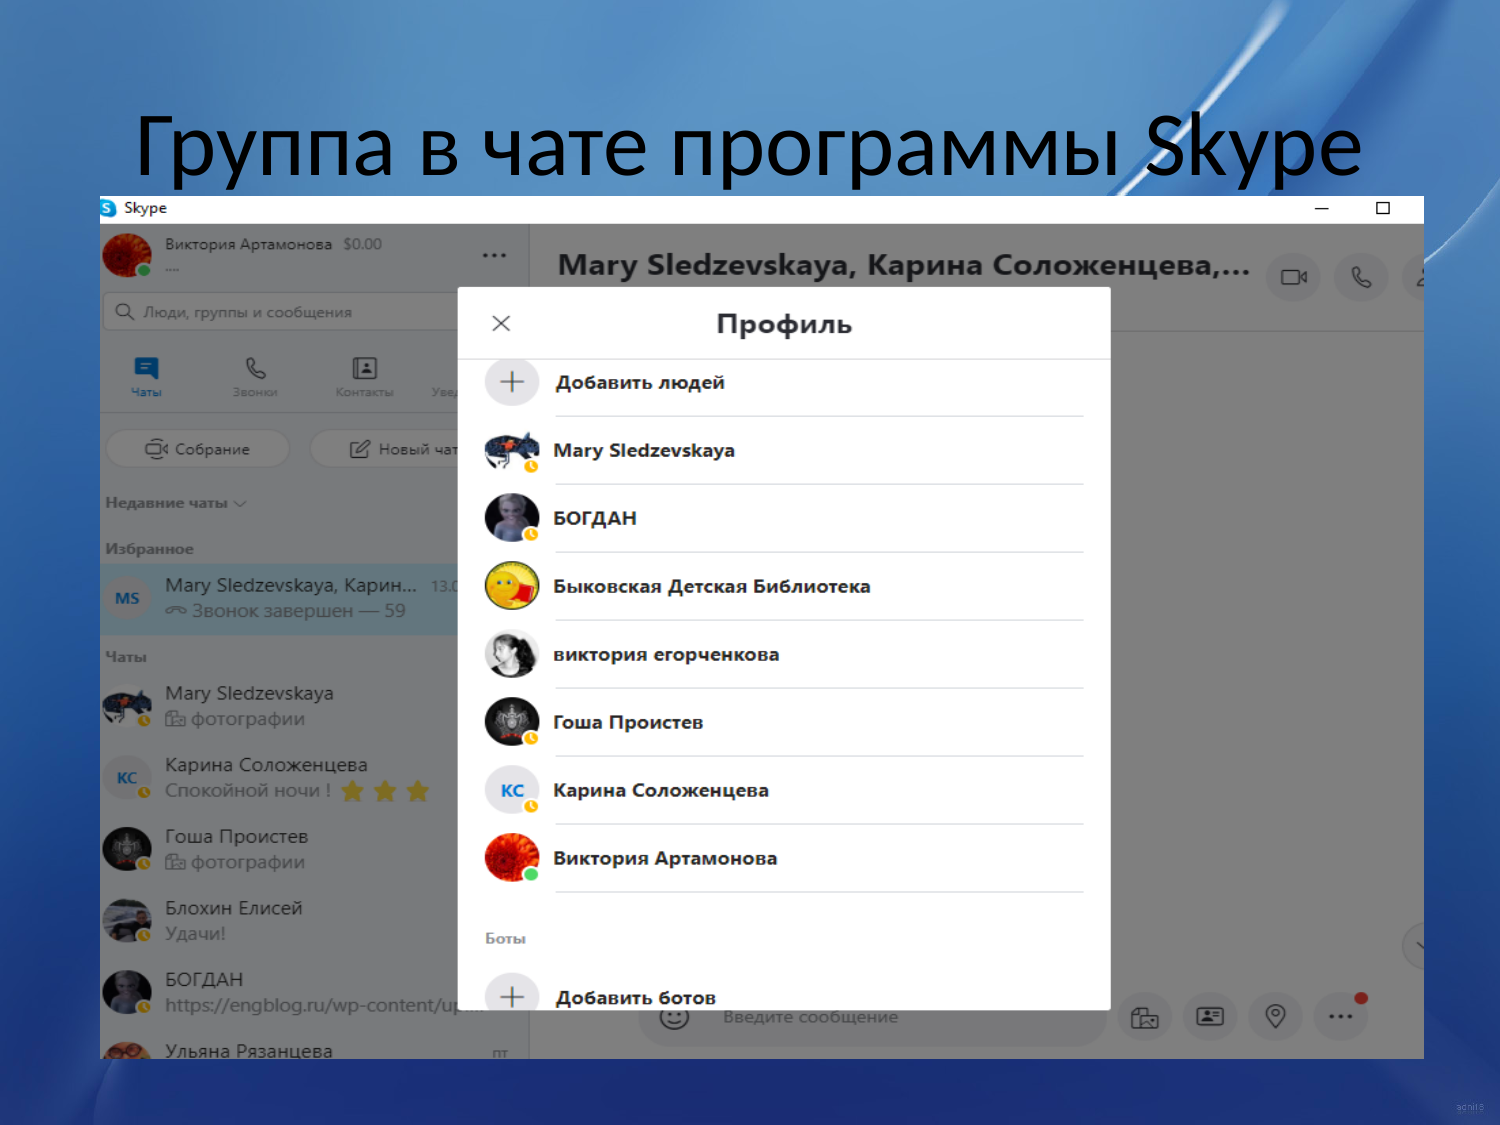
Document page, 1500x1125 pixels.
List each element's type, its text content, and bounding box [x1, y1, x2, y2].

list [100, 195, 1424, 1059]
picture [0, 0, 1500, 1125]
title Группа в чате программы Skype [75, 45, 1425, 233]
